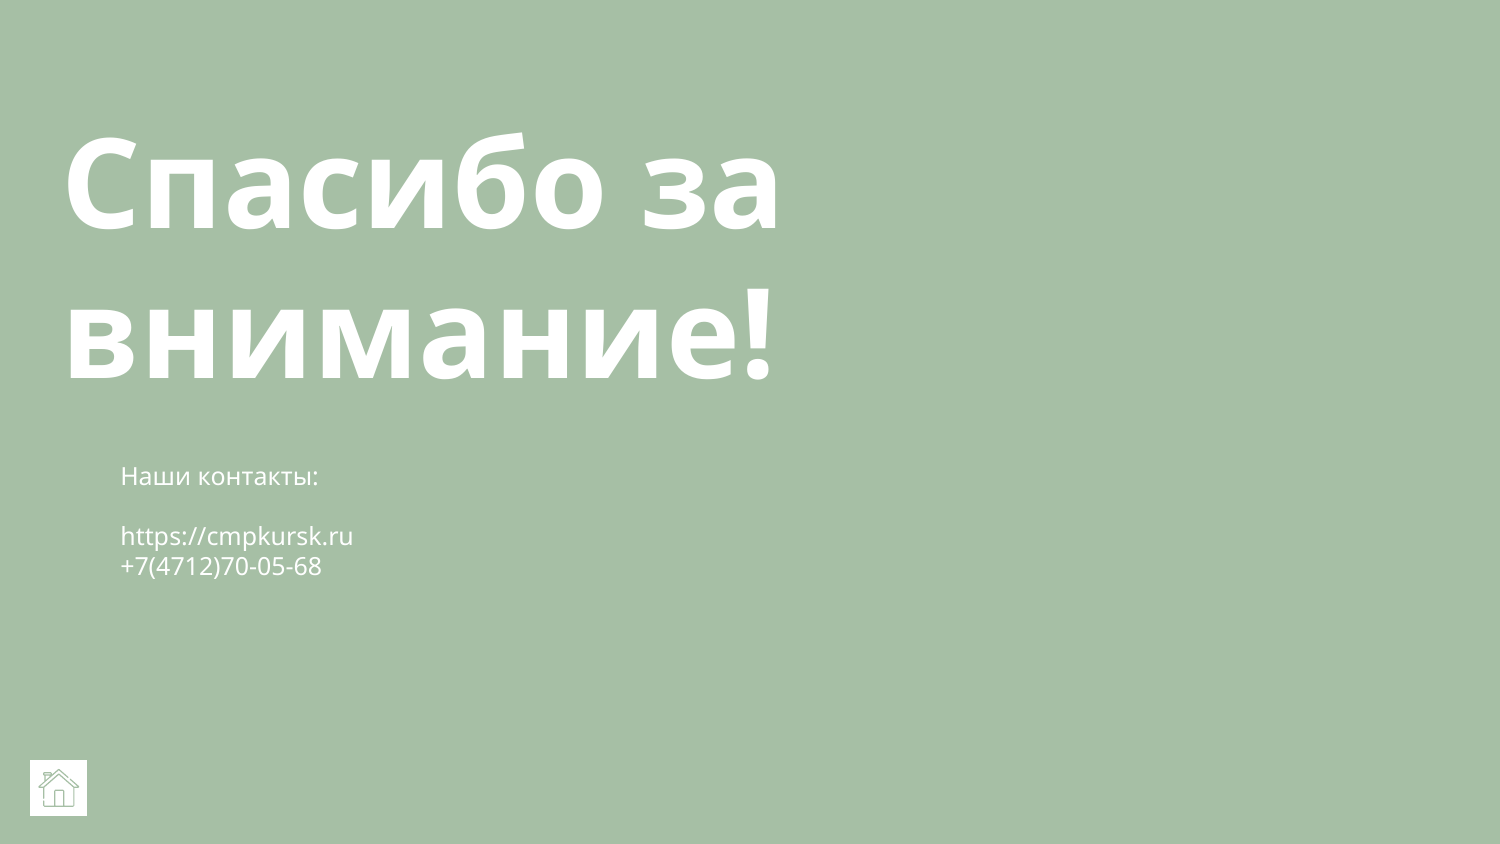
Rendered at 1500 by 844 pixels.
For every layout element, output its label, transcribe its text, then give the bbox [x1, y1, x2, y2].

text_box [38, 768, 80, 807]
list Наши контакты: https://cmpkursk.ru +7(4712)70-05-68 [105, 445, 856, 624]
text_box [29, 758, 88, 818]
title Спасибо за внимание! [46, 88, 1454, 387]
